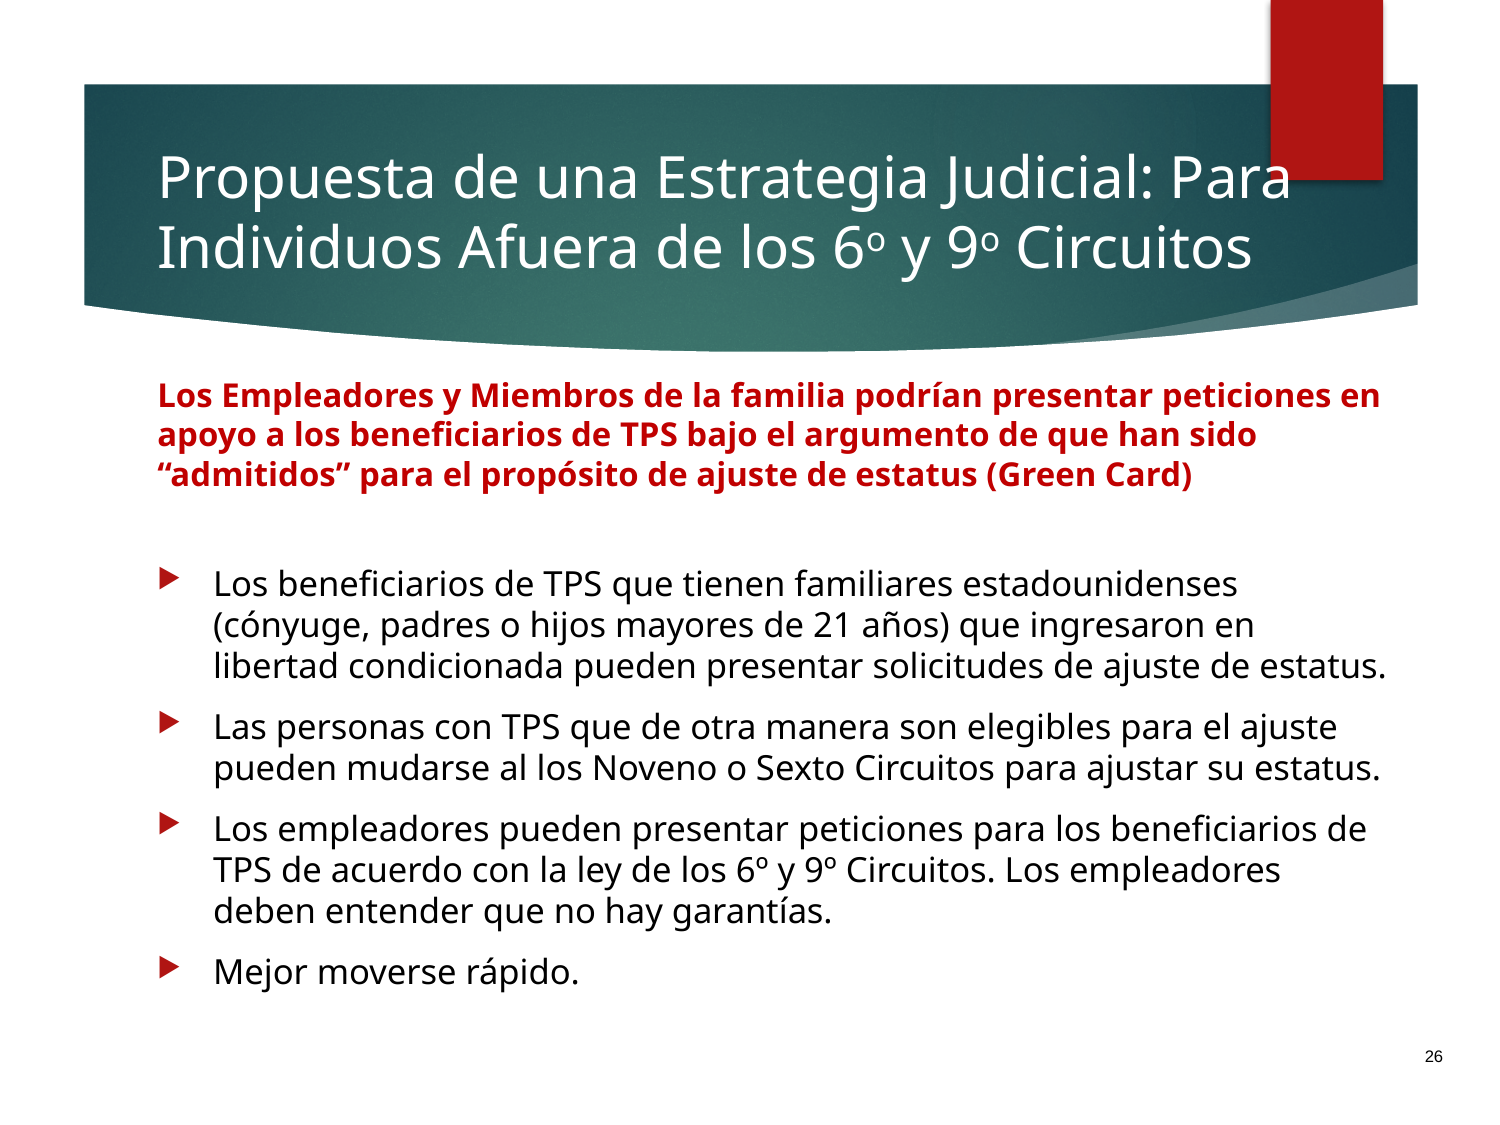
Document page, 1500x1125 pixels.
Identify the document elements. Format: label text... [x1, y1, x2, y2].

list Los Empleadores y Miembros de la familia podrían presentar peticiones en apoyo a los beneficiarios de TPS bajo el argumento de que han sido “admitidos” para el propósito de ajuste de estatus (Green Card) [142, 366, 1403, 522]
list Los beneficiarios de TPS que tienen familiares estadounidenses (cónyuge, padres o hijos mayores de 21 años) que ingresaron en libertad condicionada pueden presentar solicitudes de ajuste de estatus. Las personas con TPS que de otra manera son elegibles para el ajuste pueden mudarse al los Noveno o Sexto Circuitos para ajustar su estatus. Los empleadores pueden presentar peticiones para los beneficiarios de TPS de acuerdo con la ley de los 6º y 9º Circuitos. Los empleadores deben entender que no hay garantías. Mejor moverse rápido. [142, 554, 1403, 1083]
title Propuesta de una Estrategia Judicial: Para Individuos Afuera de los 6o y 9o Circuitos [142, 152, 1403, 269]
